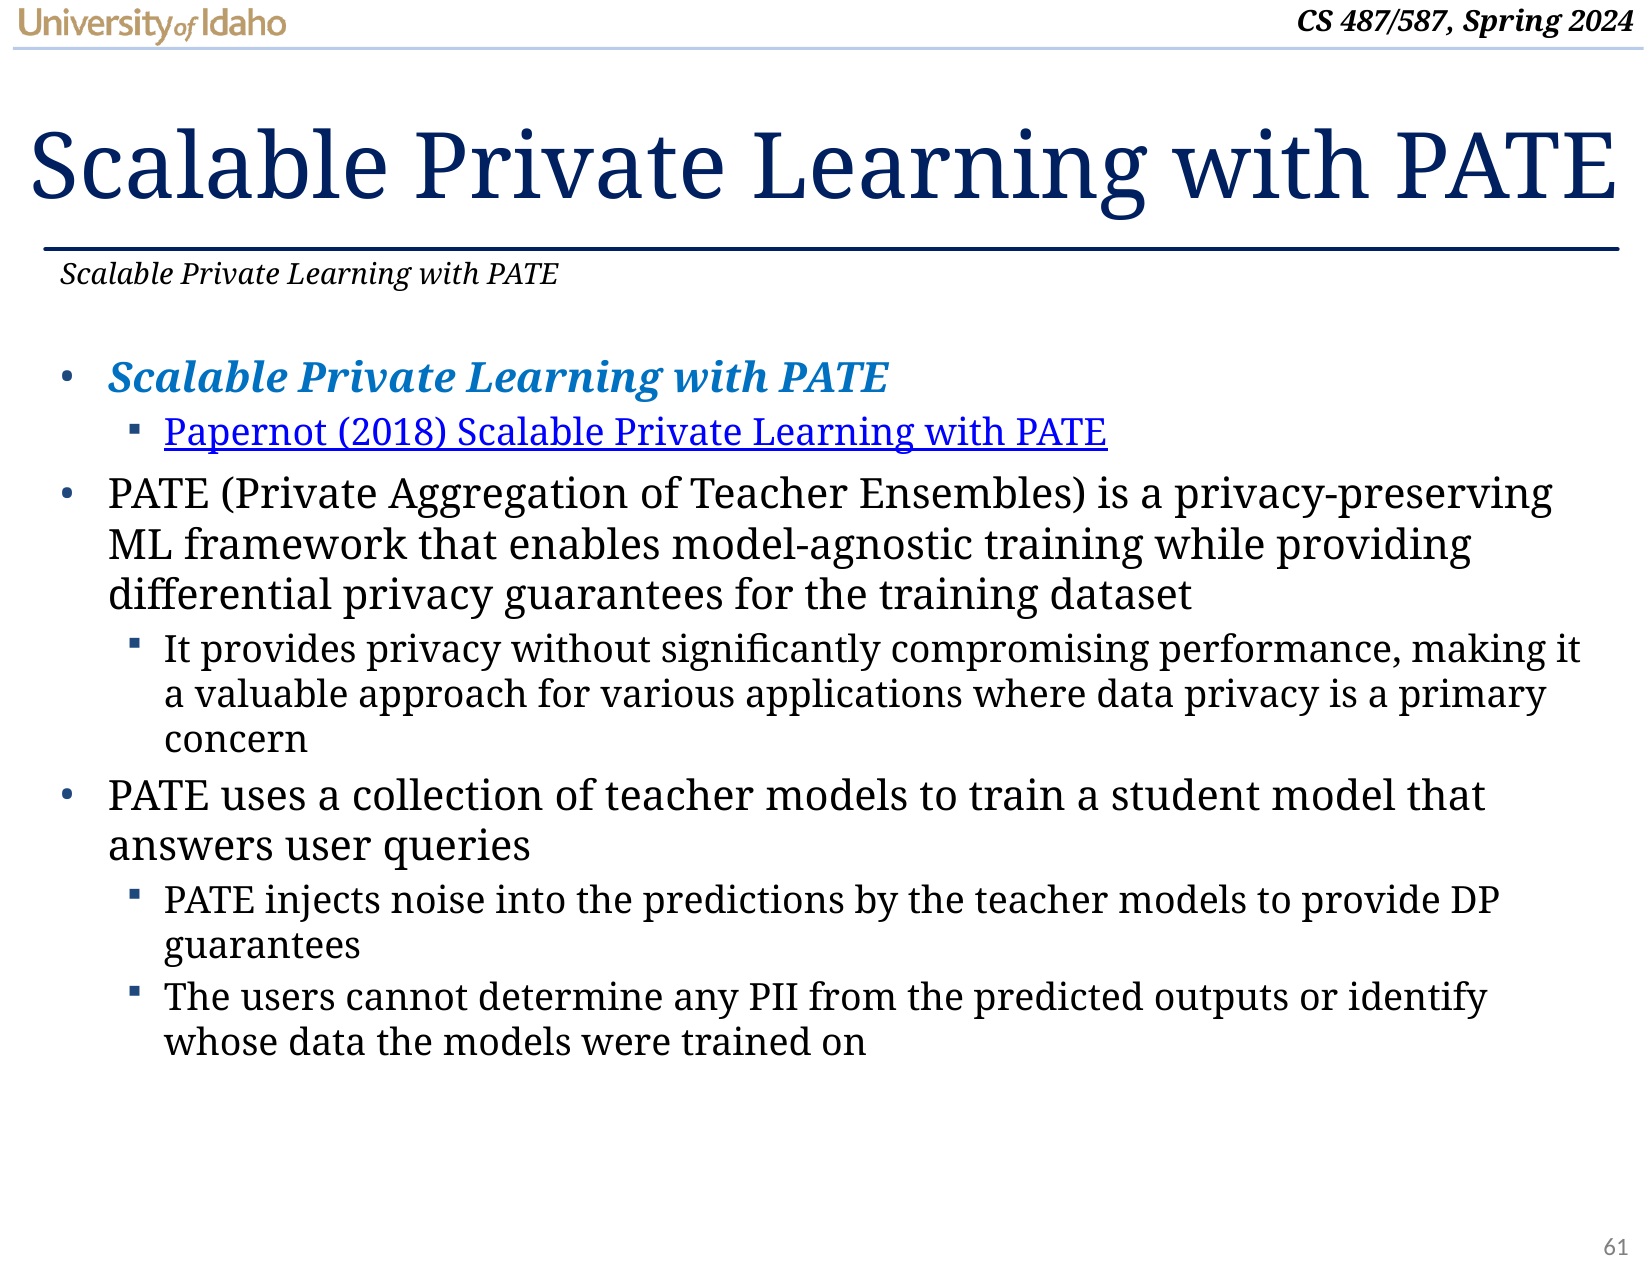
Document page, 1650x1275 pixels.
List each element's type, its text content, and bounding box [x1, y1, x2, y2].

list Scalable Private Learning with PATE [45, 247, 1062, 306]
list Scalable Private Learning with PATE Papernot (2018) Scalable Private Learning with PATE PATE (Private Aggregation of Teacher Ensembles) is a privacy-preserving ML framework that enables model-agnostic training while providing differential privacy guarantees for the training dataset It provides privacy without significantly compromising performance, making it a valuable approach for various applications where data privacy is a primary concern PATE uses a collection of teacher models to train a student model that answers user queries PATE injects noise into the predictions by the teacher models to provide DP guarantees The users cannot determine any PII from the predicted outputs or identify whose data the models were trained on [45, 342, 1618, 1224]
picture [19, 8, 286, 46]
title Scalable Private Learning with PATE [0, 75, 1650, 248]
